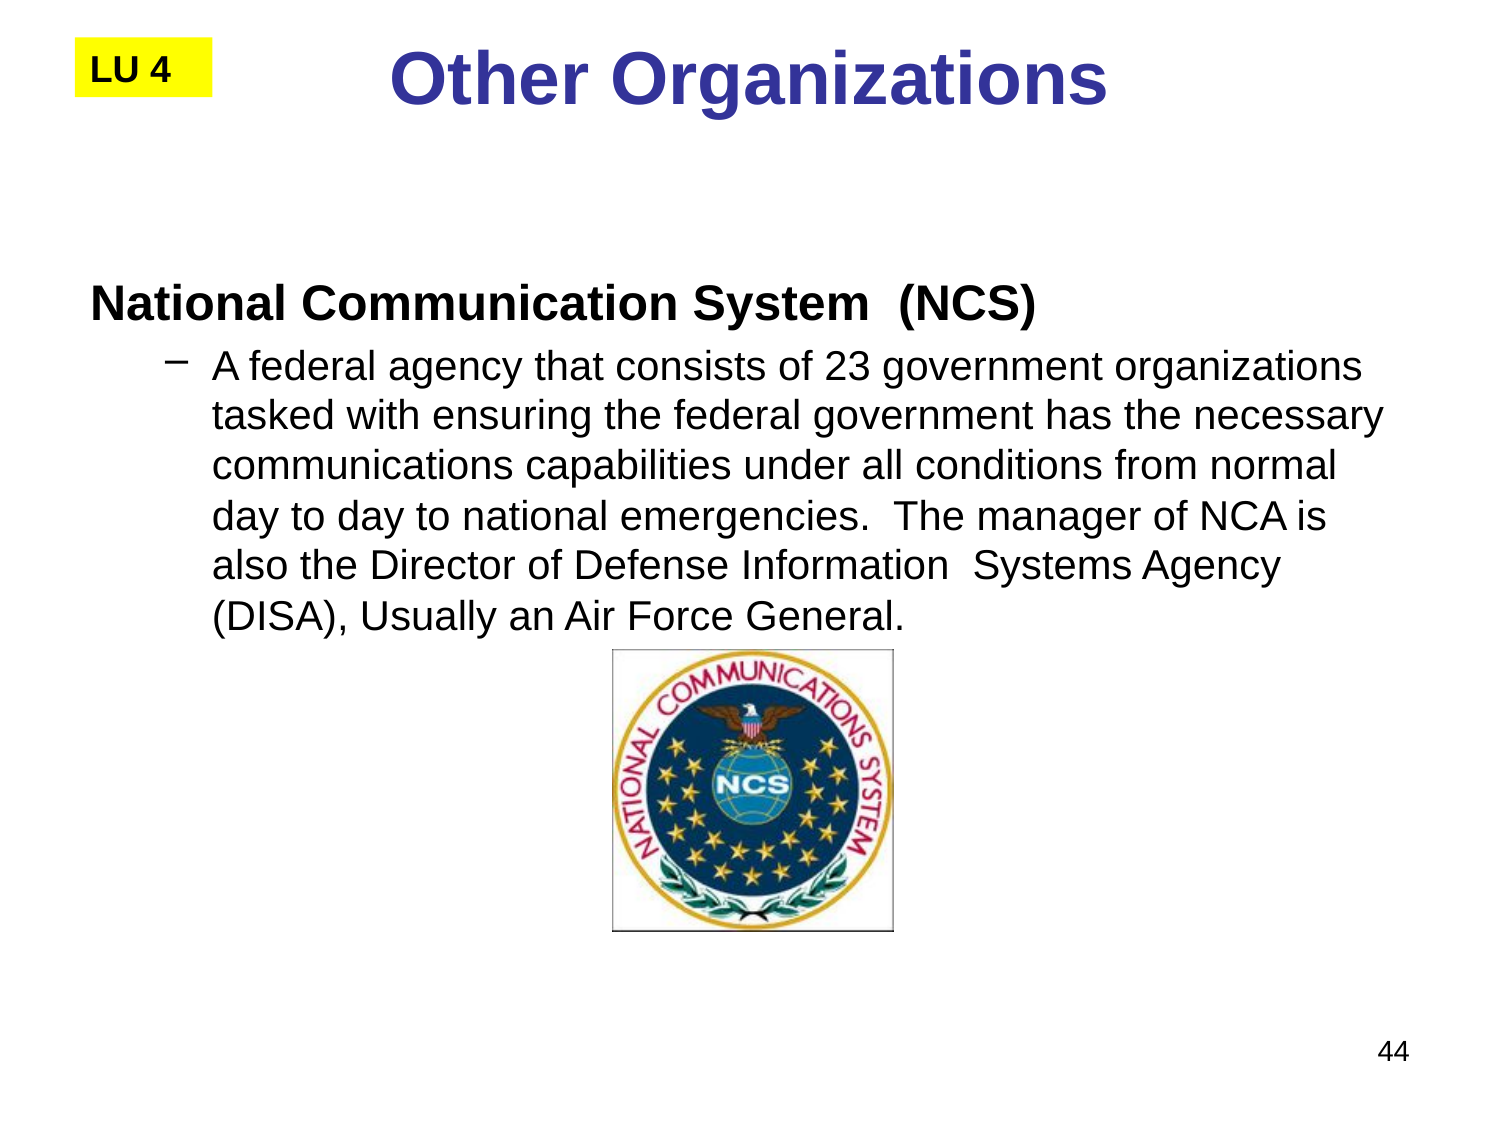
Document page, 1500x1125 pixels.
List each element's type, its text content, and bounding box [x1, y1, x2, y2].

text_box Other Organizations [74, 37, 1425, 113]
list National Communication System (NCS) A federal agency that consists of 23 government organizations tasked with ensuring the federal government has the necessary communications capabilities under all conditions from normal day to day to national emergencies. The manager of NCA is also the Director of Defense Information Systems Agency (DISA), Usually an Air Force General. [74, 262, 1426, 1006]
picture [612, 649, 895, 932]
slide_number 44 [1074, 1024, 1426, 1103]
